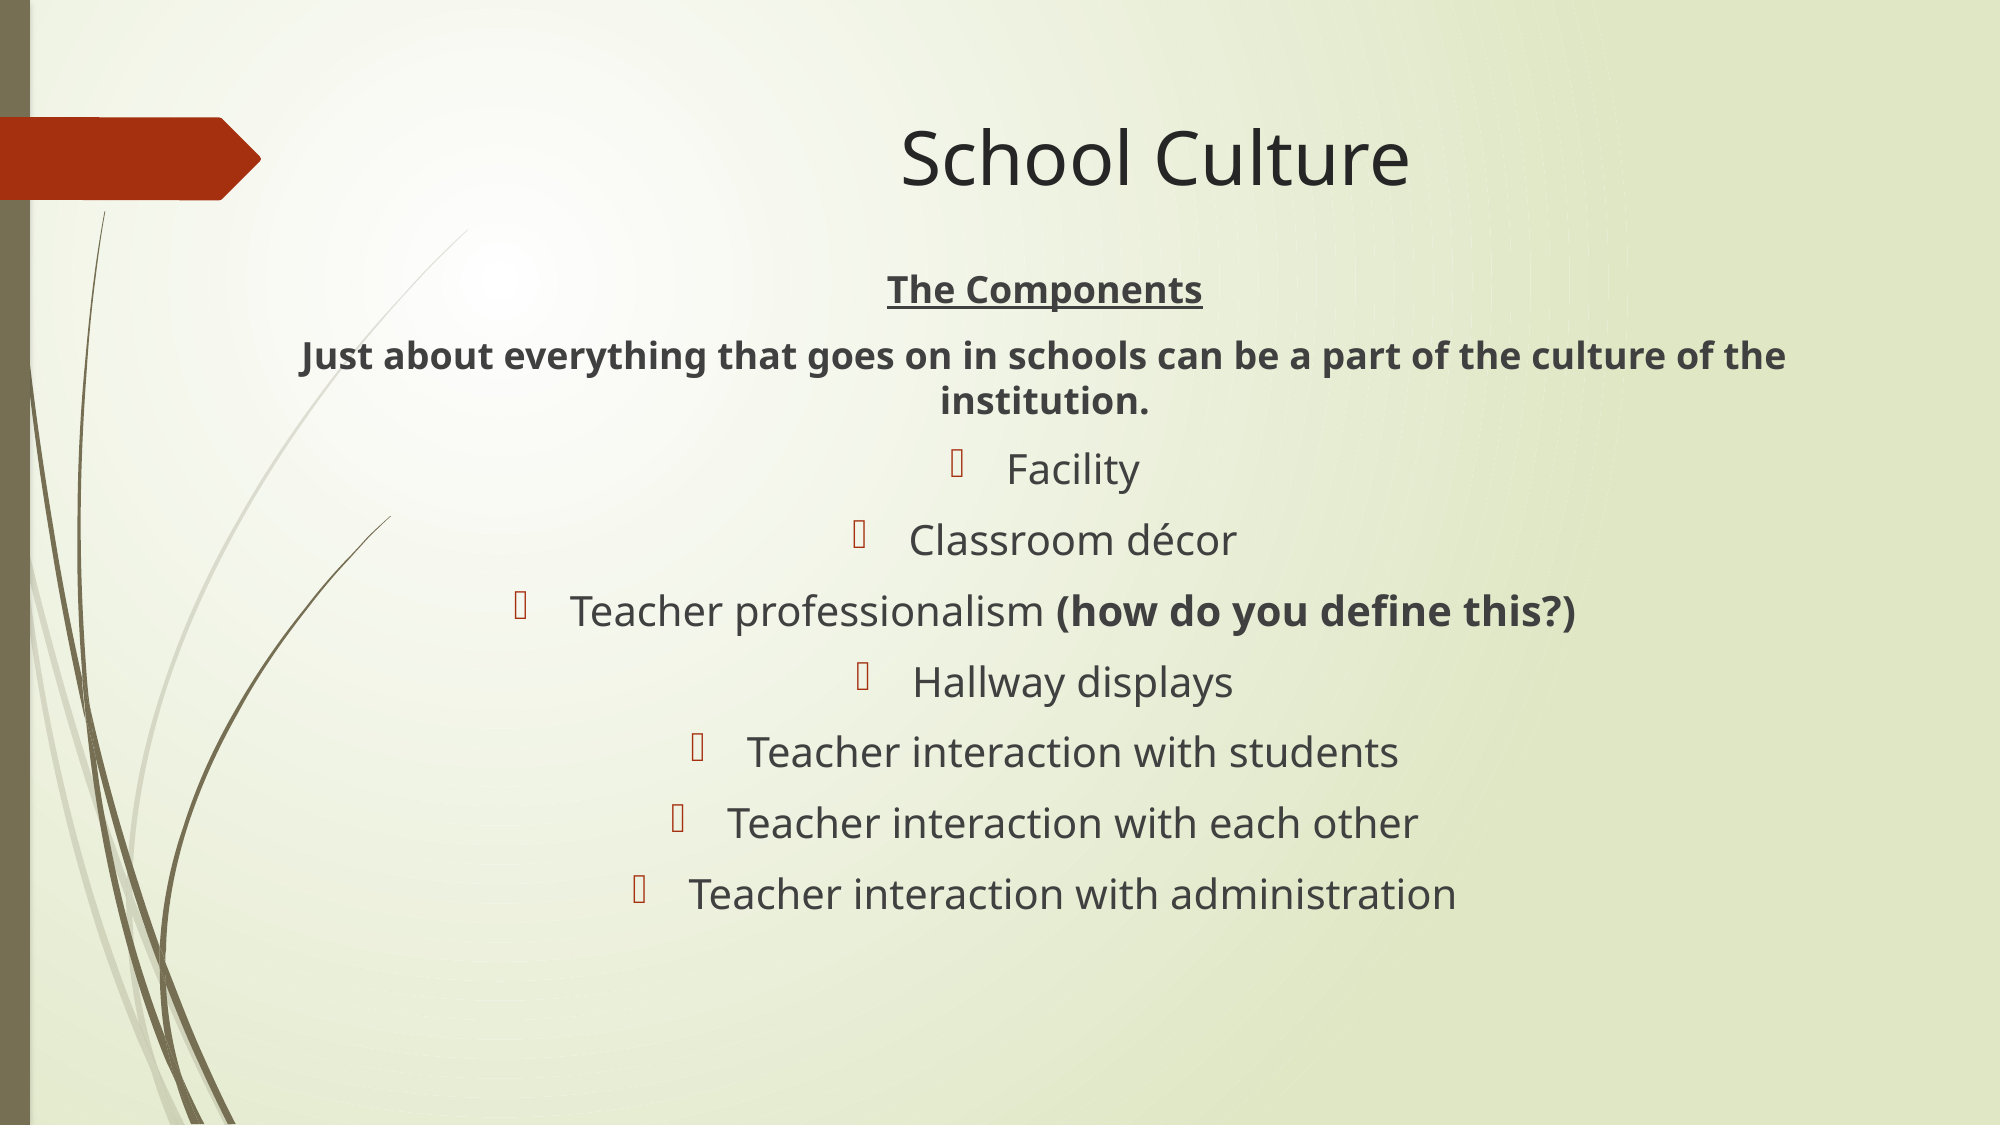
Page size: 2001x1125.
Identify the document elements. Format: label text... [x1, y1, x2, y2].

title School Culture [425, 102, 1888, 258]
list The Components Just about everything that goes on in schools can be a part of the culture of the institution. Facility Classroom décor Teacher professionalism (how do you define this?) Hallway displays Teacher interaction with students Teacher interaction with each other Teacher interaction with administration [202, 258, 1888, 970]
